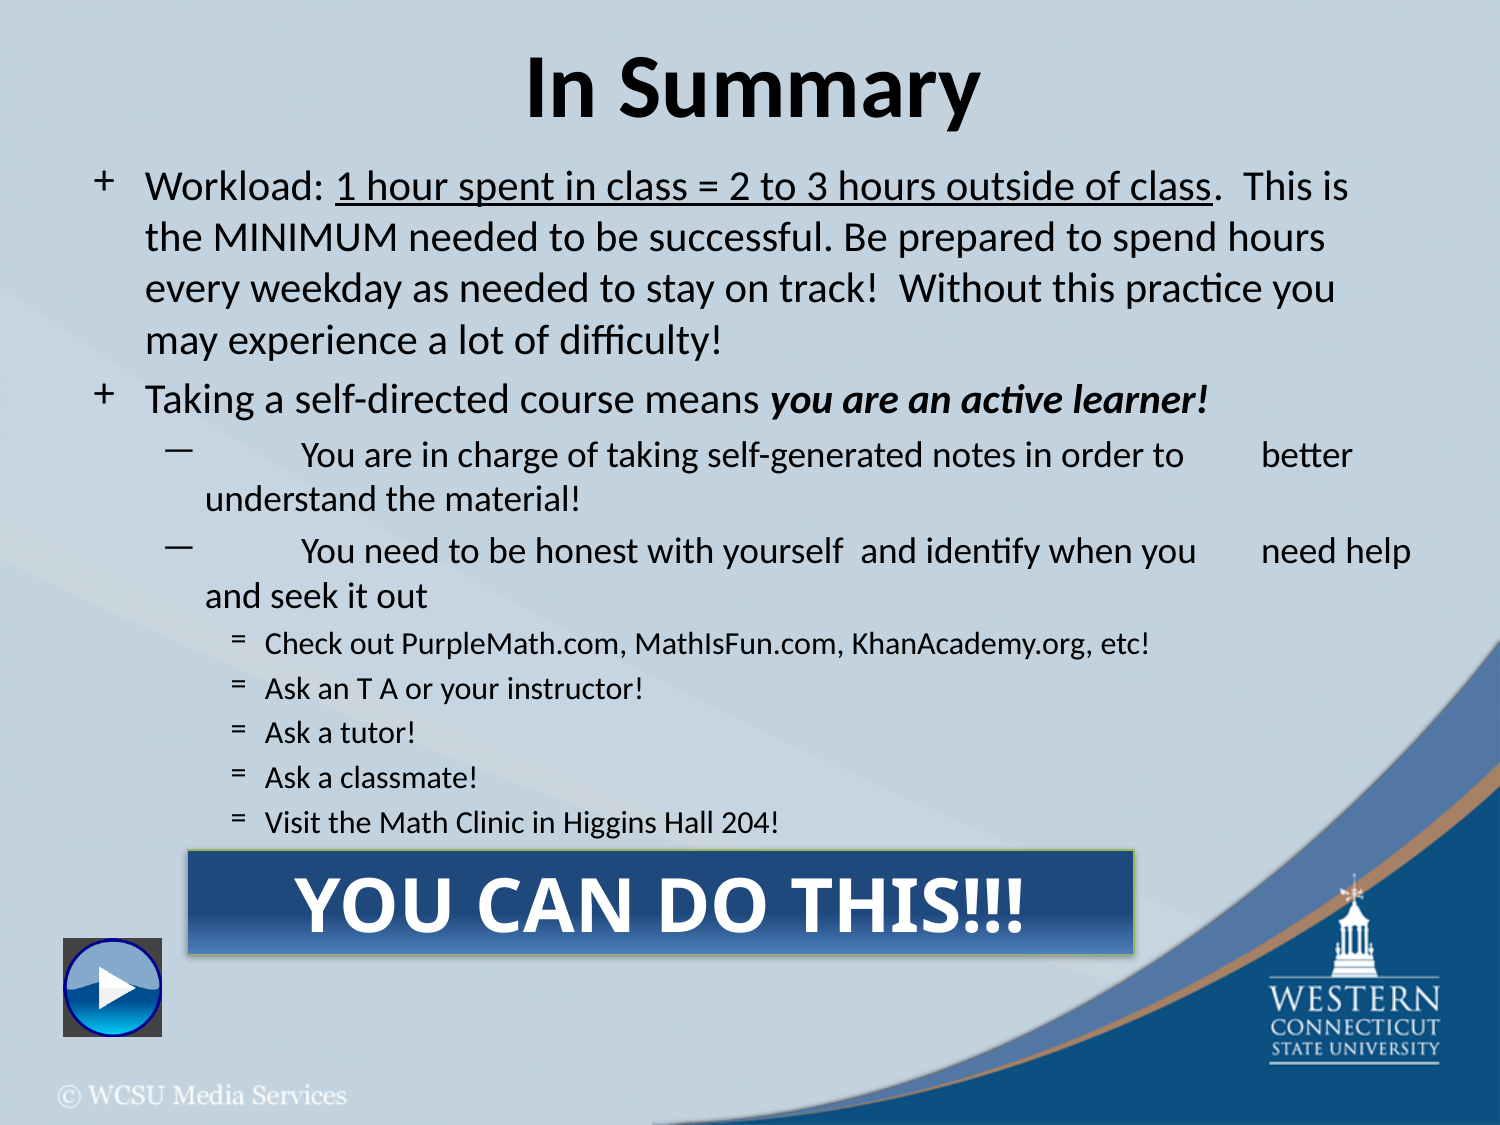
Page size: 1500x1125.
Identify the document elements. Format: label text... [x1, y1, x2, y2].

picture [0, 0, 1500, 1125]
title In Summary [78, 0, 1429, 150]
text_box YOU CAN DO THIS!!! [187, 849, 1135, 955]
list Workload: 1 hour spent in class = 2 to 3 hours outside of class. This is the MINIMUM needed to be successful. Be prepared to spend hours every weekday as needed to stay on track! Without this practice you may experience a lot of difficulty! Taking a self-directed course means you are an active learner! You are in charge of taking self-generated notes in order to better understand the material! You need to be honest with yourself and identify when you need help and seek it out Check out PurpleMath.com, MathIsFun.com, KhanAcademy.org, etc! Ask an T A or your instructor! Ask a tutor! Ask a classmate! Visit the Math Clinic in Higgins Hall 204! Visit the Tutoring Resource Center in Berkshire 104! [78, 150, 1429, 893]
